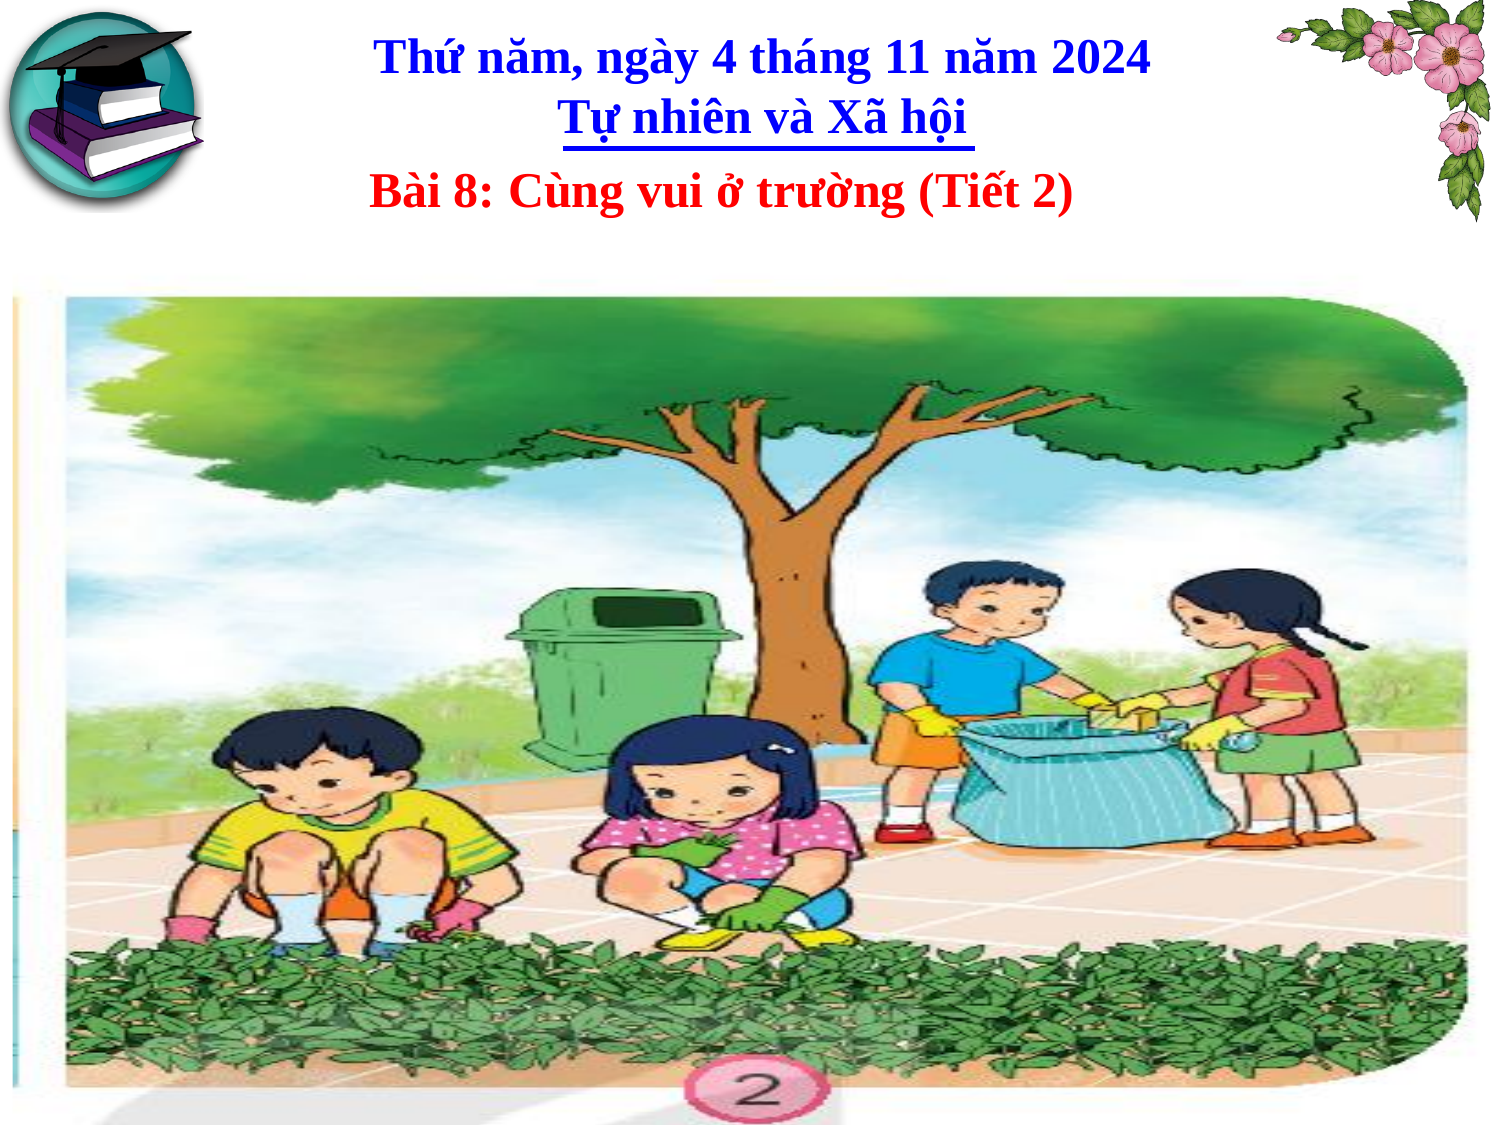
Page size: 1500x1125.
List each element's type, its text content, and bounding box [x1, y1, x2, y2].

picture [1270, 0, 1497, 226]
picture [0, 0, 204, 213]
text_box Bài 8: Cùng vui ở trường (Tiết 2) [344, 149, 1100, 225]
picture [12, 262, 1500, 1125]
text_box Thứ năm, ngày 4 tháng 11 năm 2024 Tự nhiên và Xã hội [208, 16, 1265, 152]
